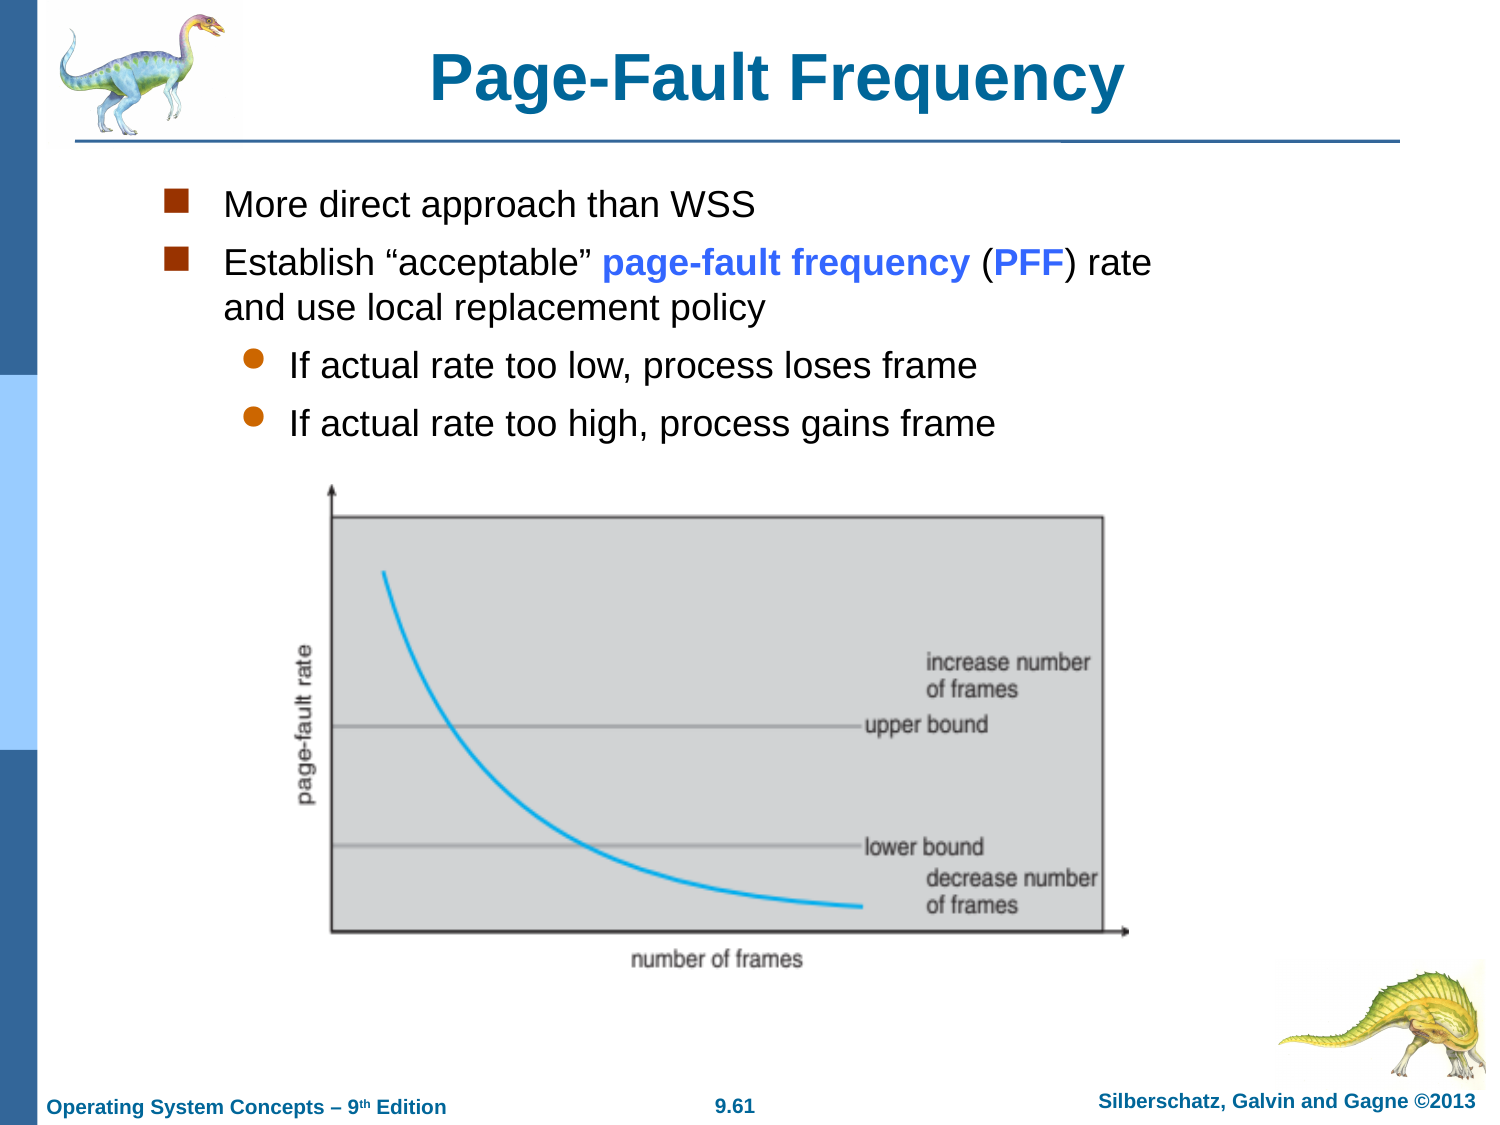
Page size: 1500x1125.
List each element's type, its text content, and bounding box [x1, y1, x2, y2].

picture [291, 484, 1130, 970]
title Page-Fault Frequency [130, 26, 1425, 122]
picture [46, 0, 243, 149]
picture [1275, 959, 1486, 1090]
list More direct approach than WSS Establish “acceptable” page-fault frequency (PFF) rate and use local replacement policy If actual rate too low, process loses frame If actual rate too high, process gains frame [152, 172, 1236, 446]
